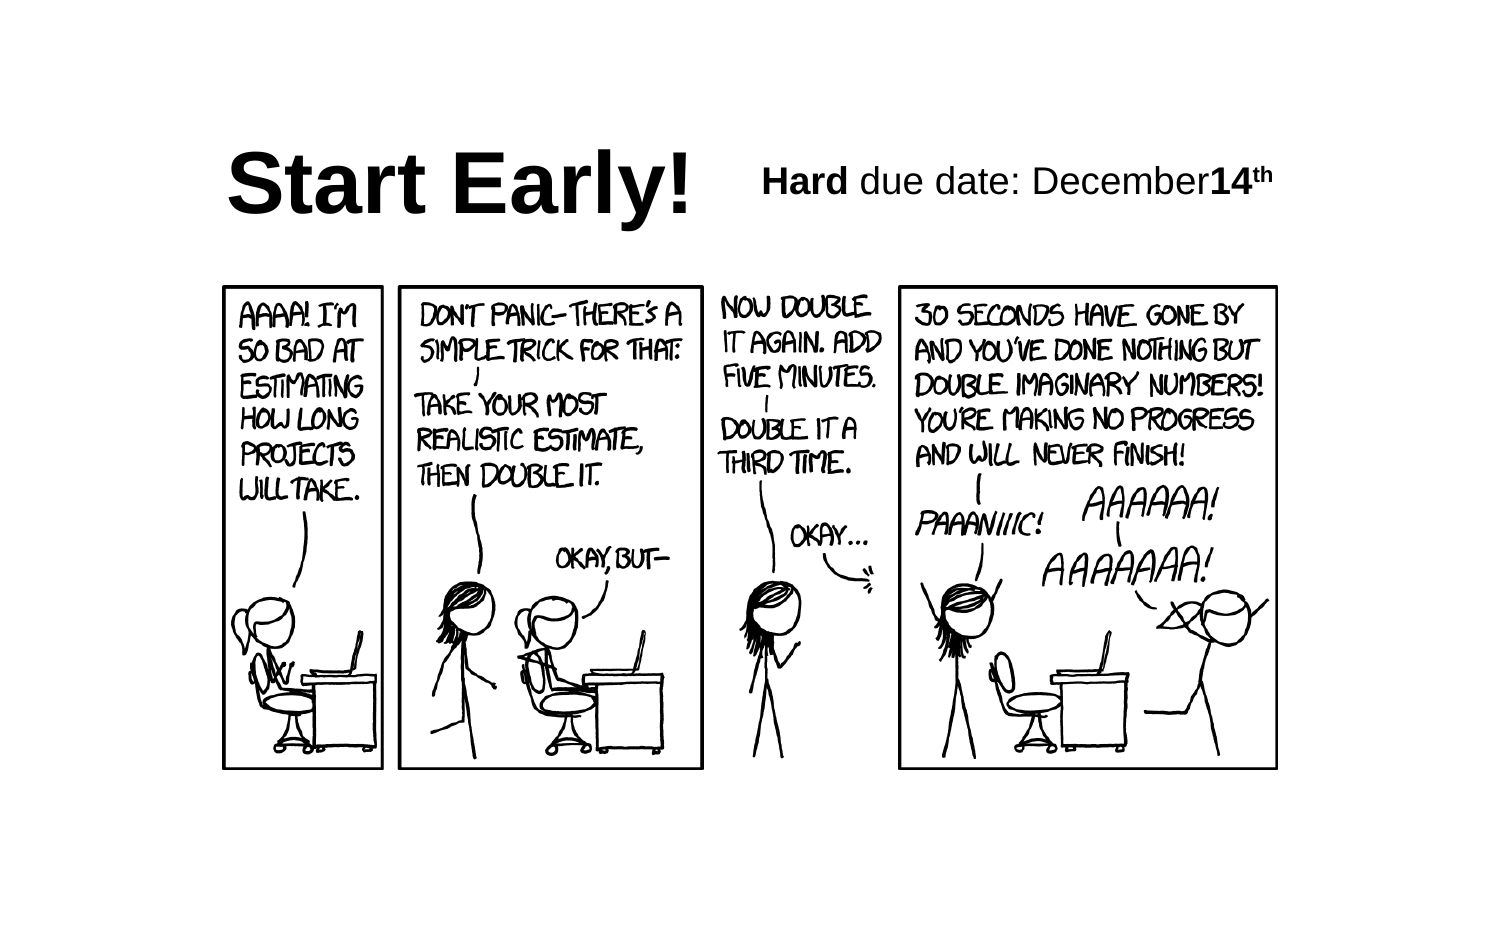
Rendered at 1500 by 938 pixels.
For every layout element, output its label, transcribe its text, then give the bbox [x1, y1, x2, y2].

text_box Hard due date: December14th [749, 85, 1278, 272]
picture [221, 284, 1278, 770]
text_box Start Early! [221, 85, 749, 272]
